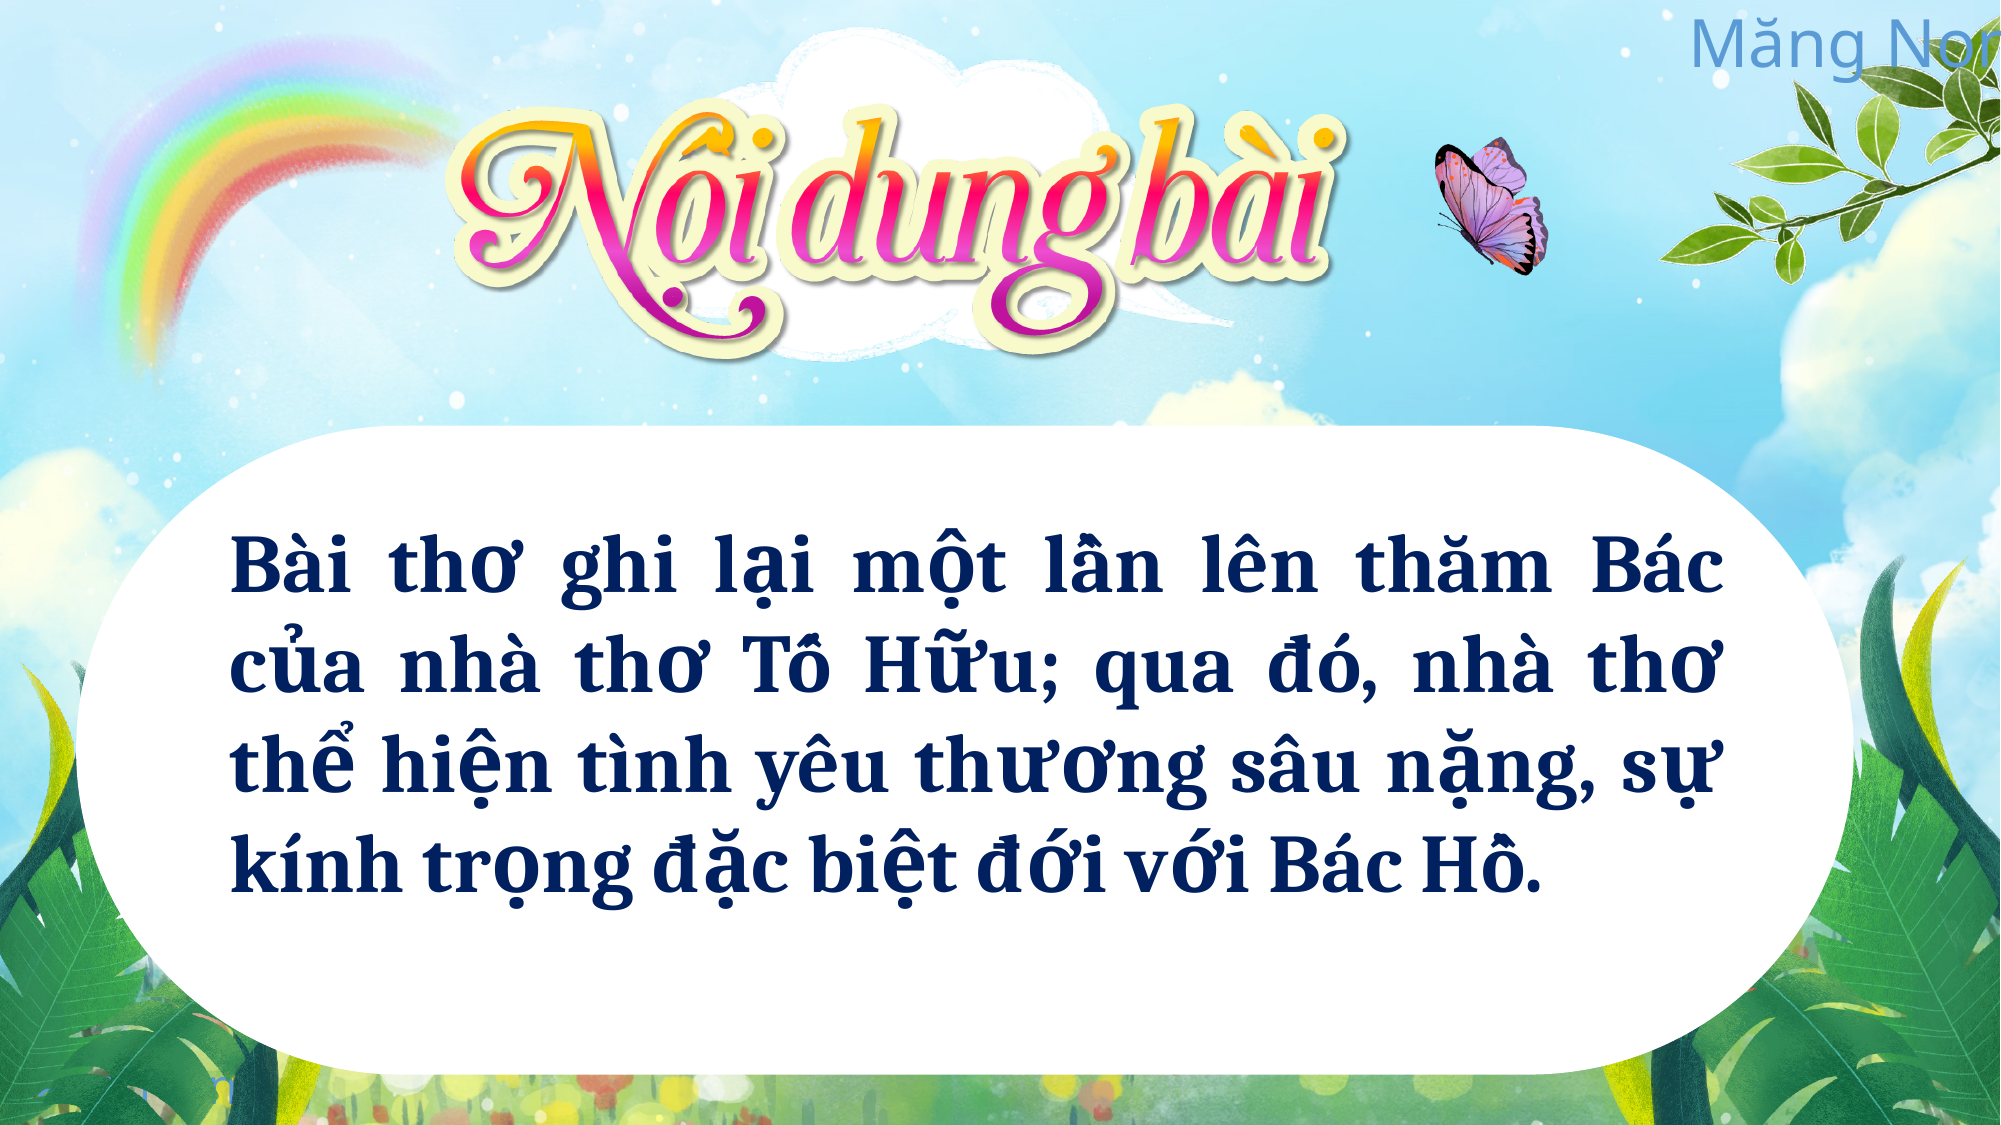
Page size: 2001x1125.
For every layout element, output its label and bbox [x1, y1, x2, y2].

picture [0, 0, 2001, 1125]
text_box [76, 425, 1854, 1075]
